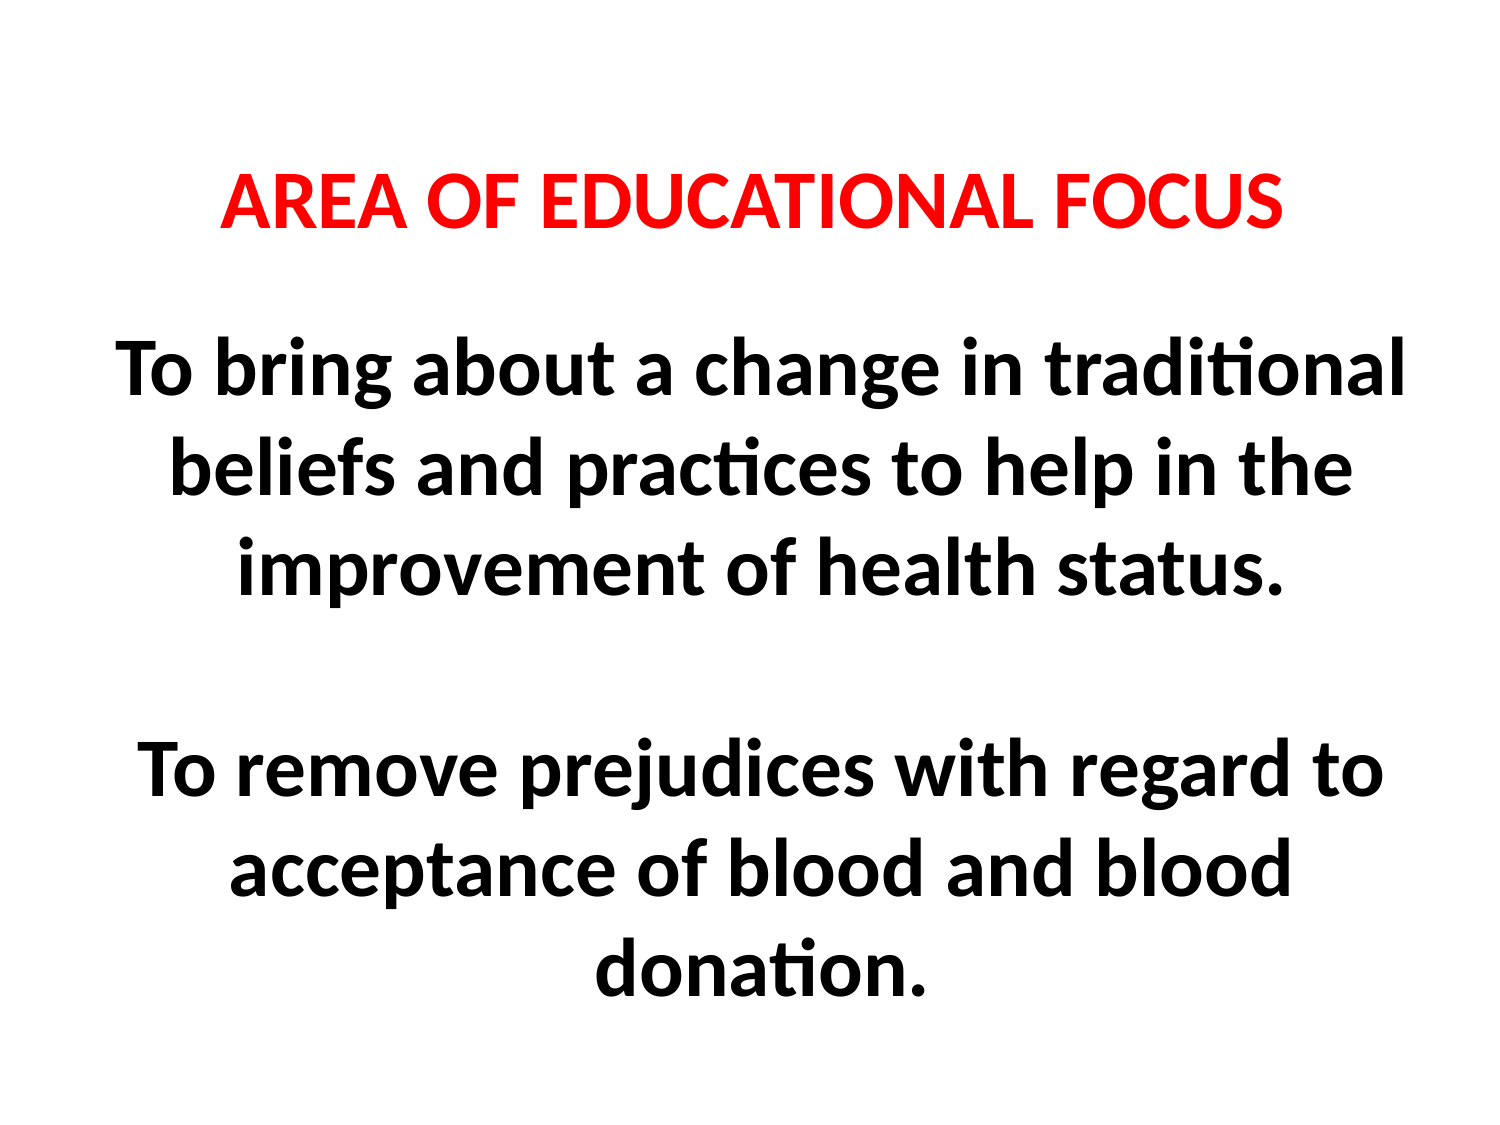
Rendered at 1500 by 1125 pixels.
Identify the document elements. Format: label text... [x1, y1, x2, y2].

text_box AREA OF EDUCATIONAL FOCUS [205, 137, 1301, 253]
title To bring about a change in traditional beliefs and practices to help in the improvement of health status. To remove prejudices with regard to acceptance of blood and blood donation. [87, 299, 1438, 1025]
